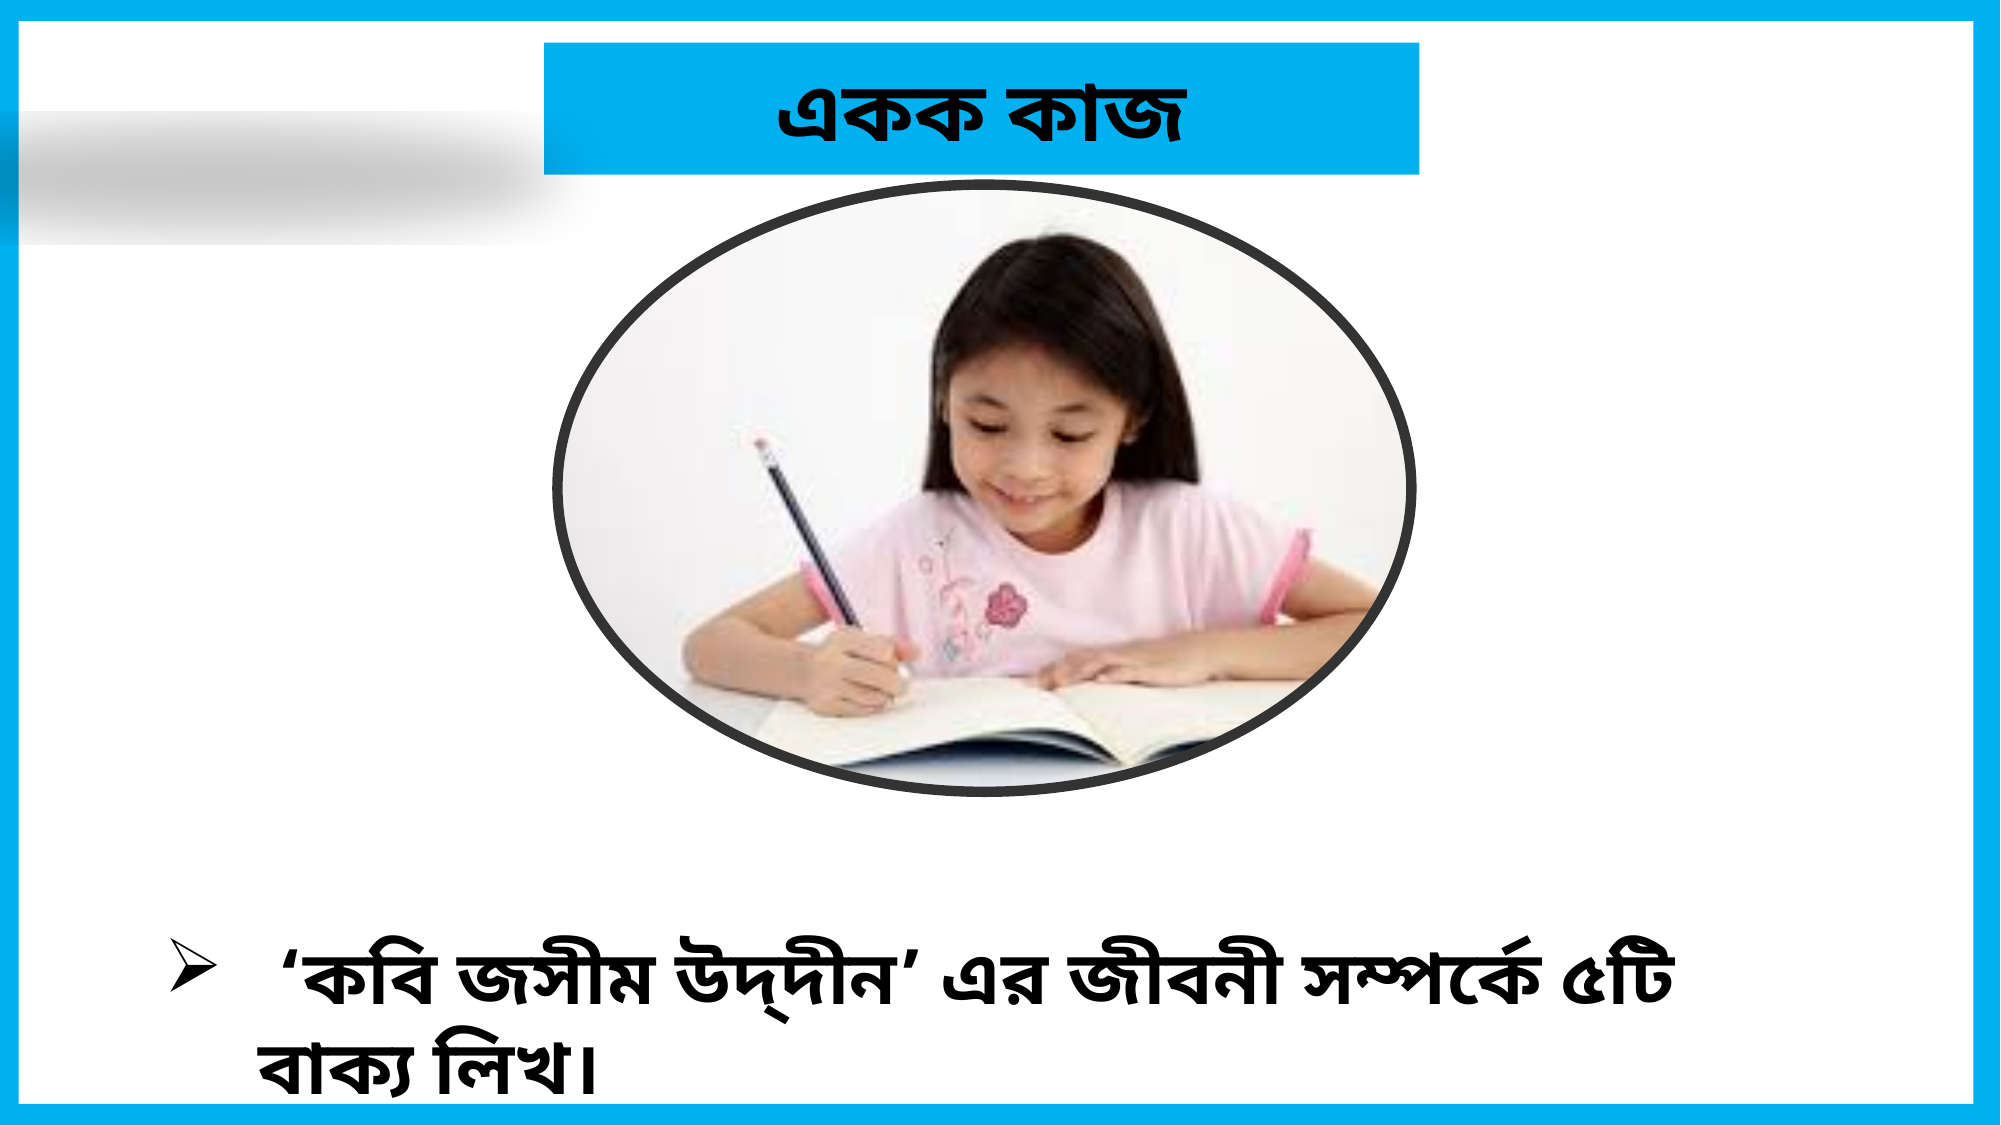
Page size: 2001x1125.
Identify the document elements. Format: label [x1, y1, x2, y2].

text_box [0, 0, 2000, 1125]
picture [557, 184, 1412, 792]
